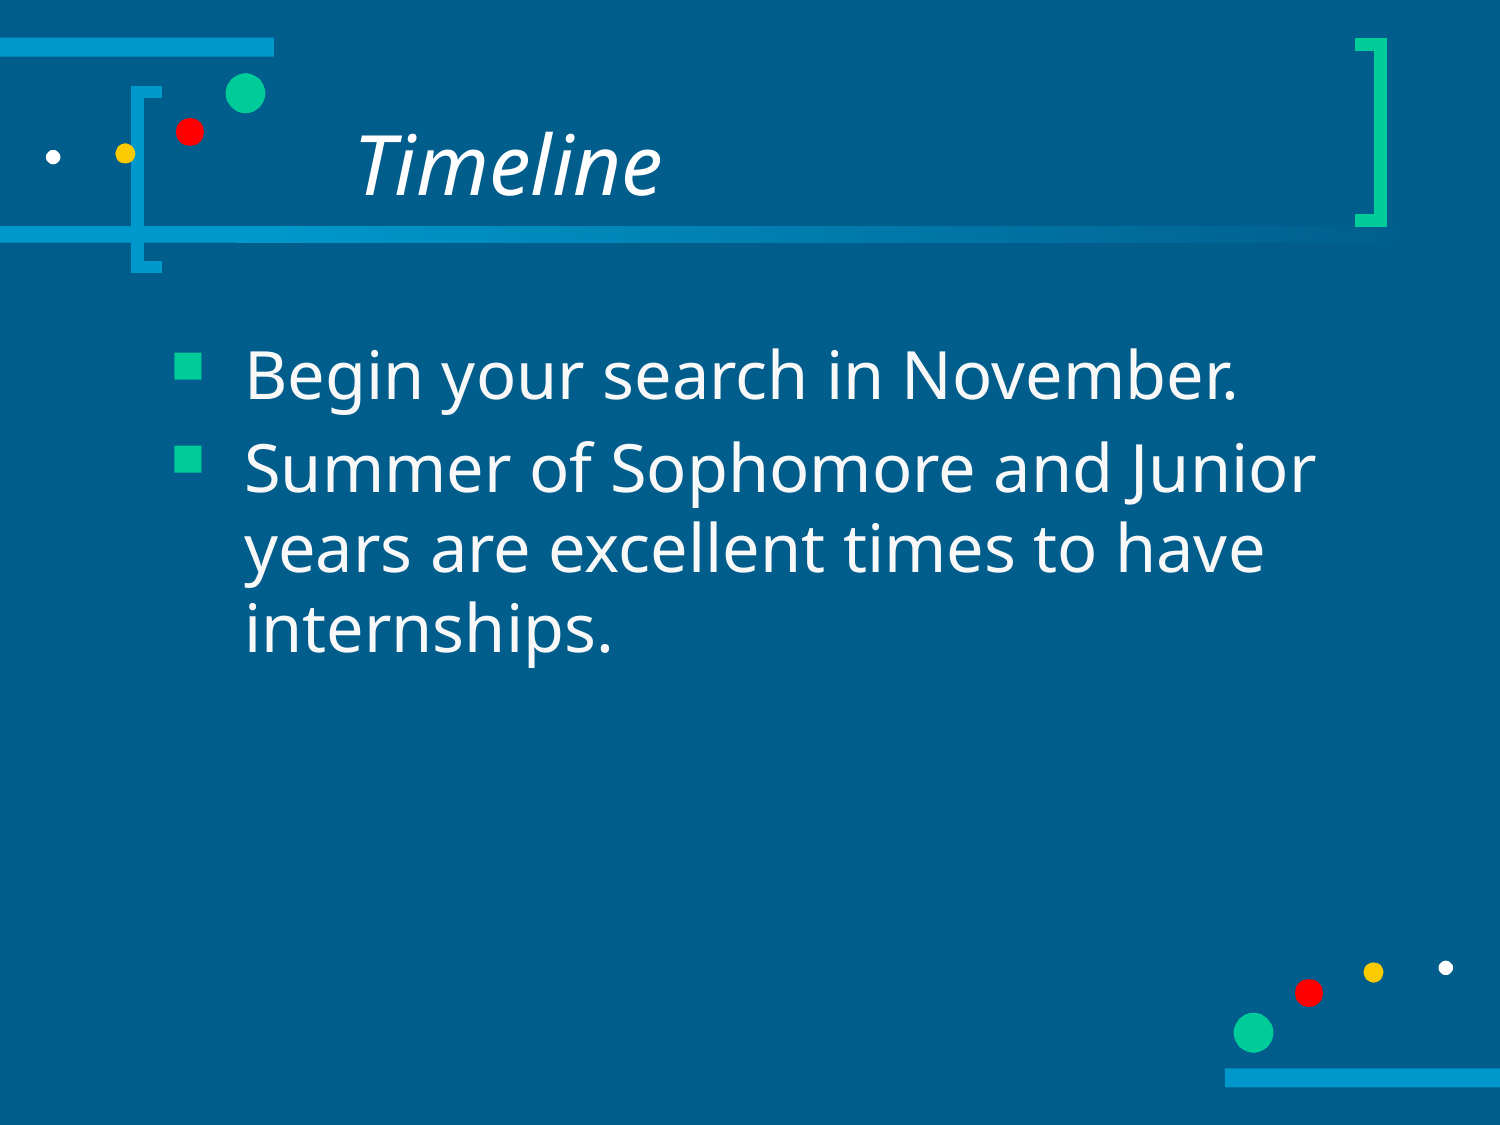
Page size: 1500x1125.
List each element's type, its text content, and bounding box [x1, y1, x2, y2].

title Timeline [338, 0, 1500, 220]
list Begin your search in November. Summer of Sophomore and Junior years are excellent times to have internships. [155, 324, 1413, 1001]
